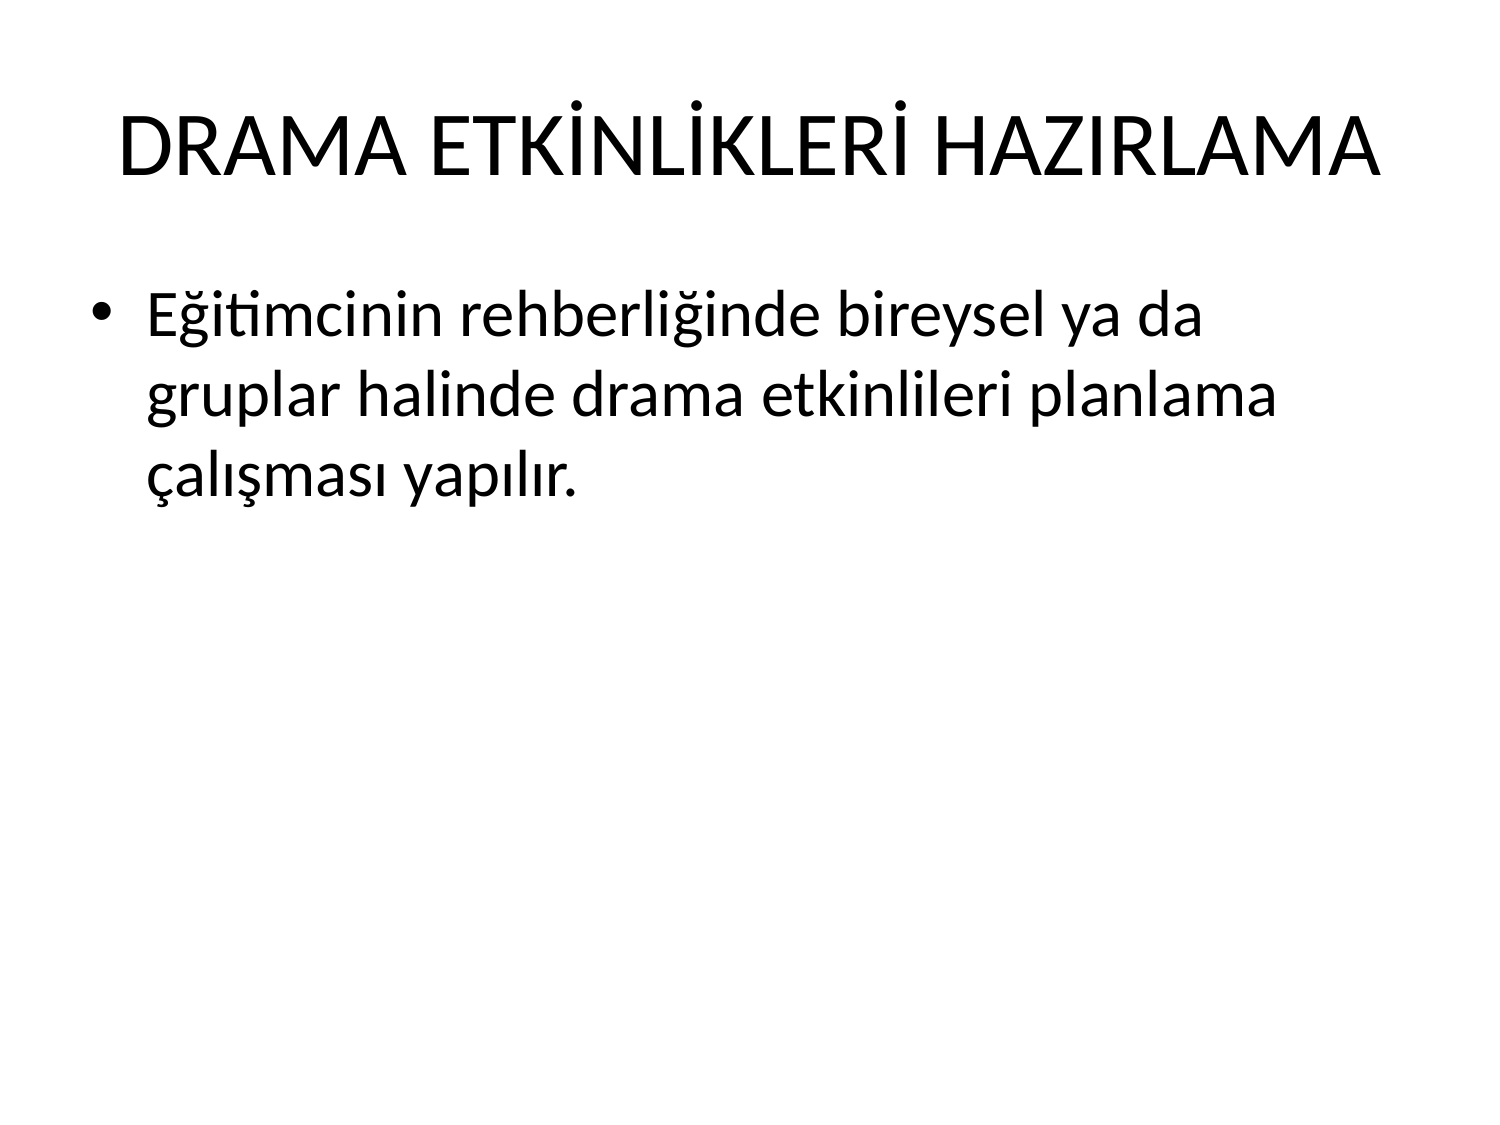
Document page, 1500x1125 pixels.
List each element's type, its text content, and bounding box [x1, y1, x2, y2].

list Eğitimcinin rehberliğinde bireysel ya da gruplar halinde drama etkinlileri planlama çalışması yapılır. [75, 262, 1425, 1005]
title DRAMA ETKİNLİKLERİ HAZIRLAMA [75, 45, 1425, 233]
